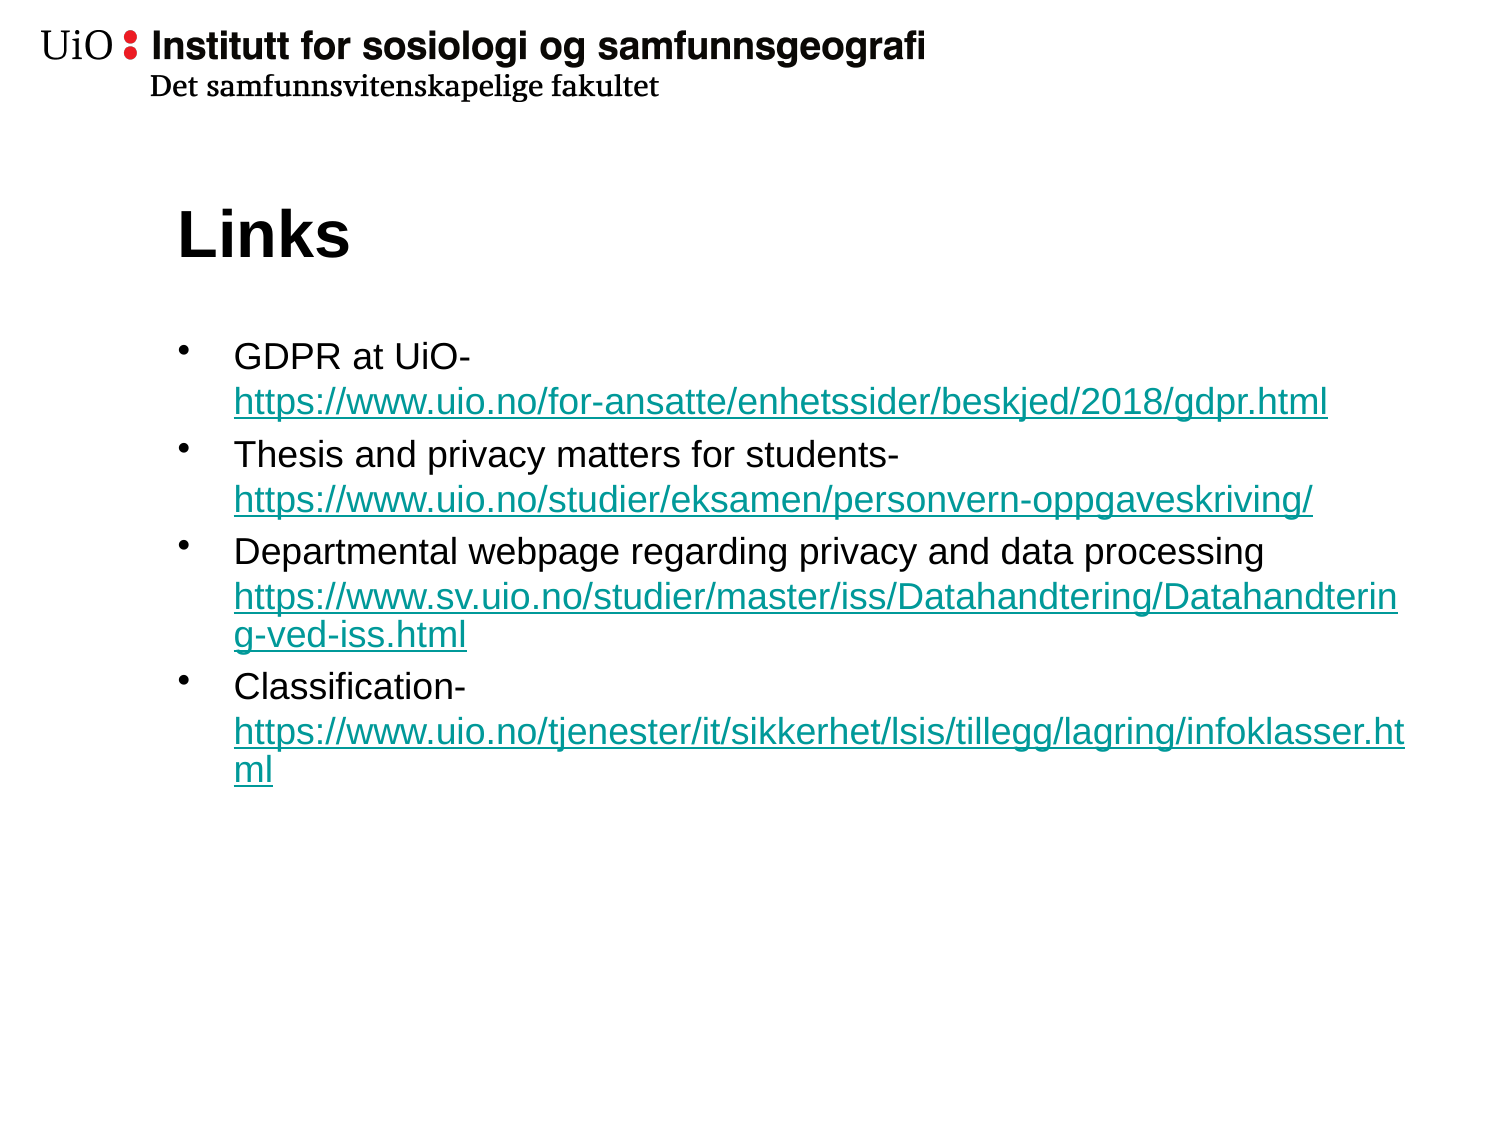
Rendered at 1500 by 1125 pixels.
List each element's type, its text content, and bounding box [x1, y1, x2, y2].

list GDPR at UiO- https://www.uio.no/for-ansatte/enhetssider/beskjed/2018/gdpr.html Thesis and privacy matters for students- https://www.uio.no/studier/eksamen/personvern-oppgaveskriving/ Departmental webpage regarding privacy and data processinghttps://www.sv.uio.no/studier/master/iss/Datahandtering/Datahandtering-ved-iss.html Classification- https://www.uio.no/tjenester/it/sikkerhet/lsis/tillegg/lagring/infoklasser.html [162, 324, 1425, 1000]
picture [41, 30, 924, 102]
title Links [162, 137, 1425, 324]
